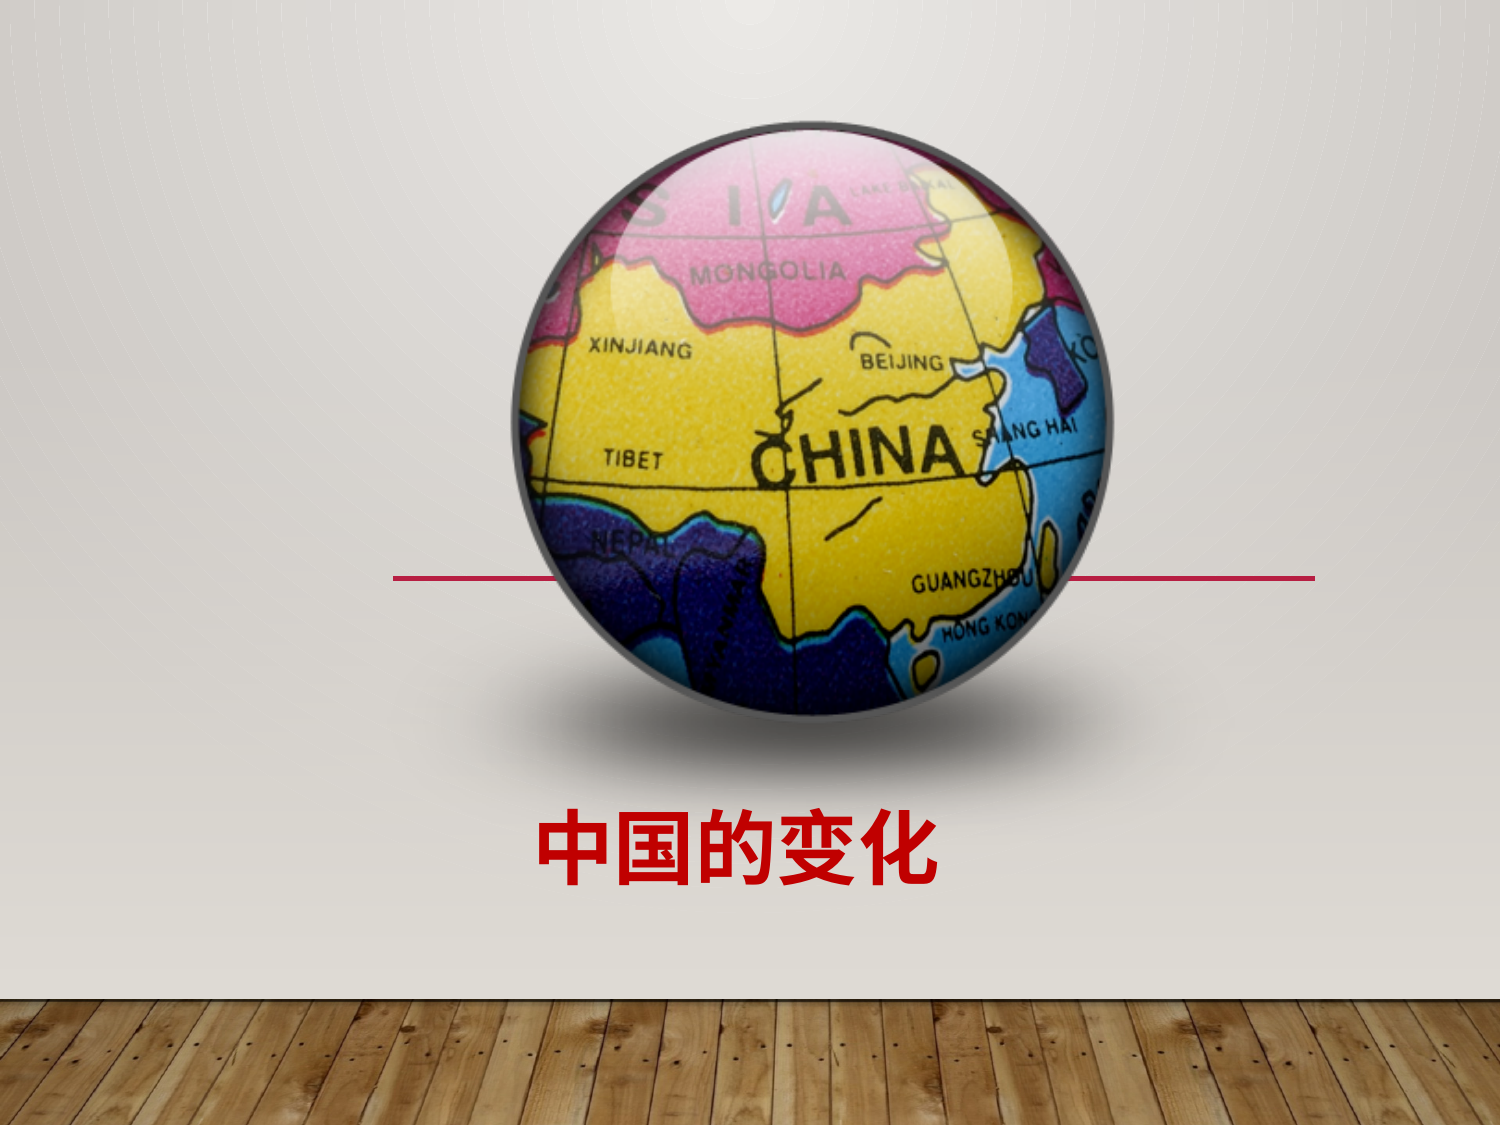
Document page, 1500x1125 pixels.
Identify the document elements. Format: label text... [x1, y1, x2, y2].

picture [387, 112, 1235, 851]
subtitle 中国的变化 [75, 624, 1398, 913]
picture [0, 999, 1500, 1125]
